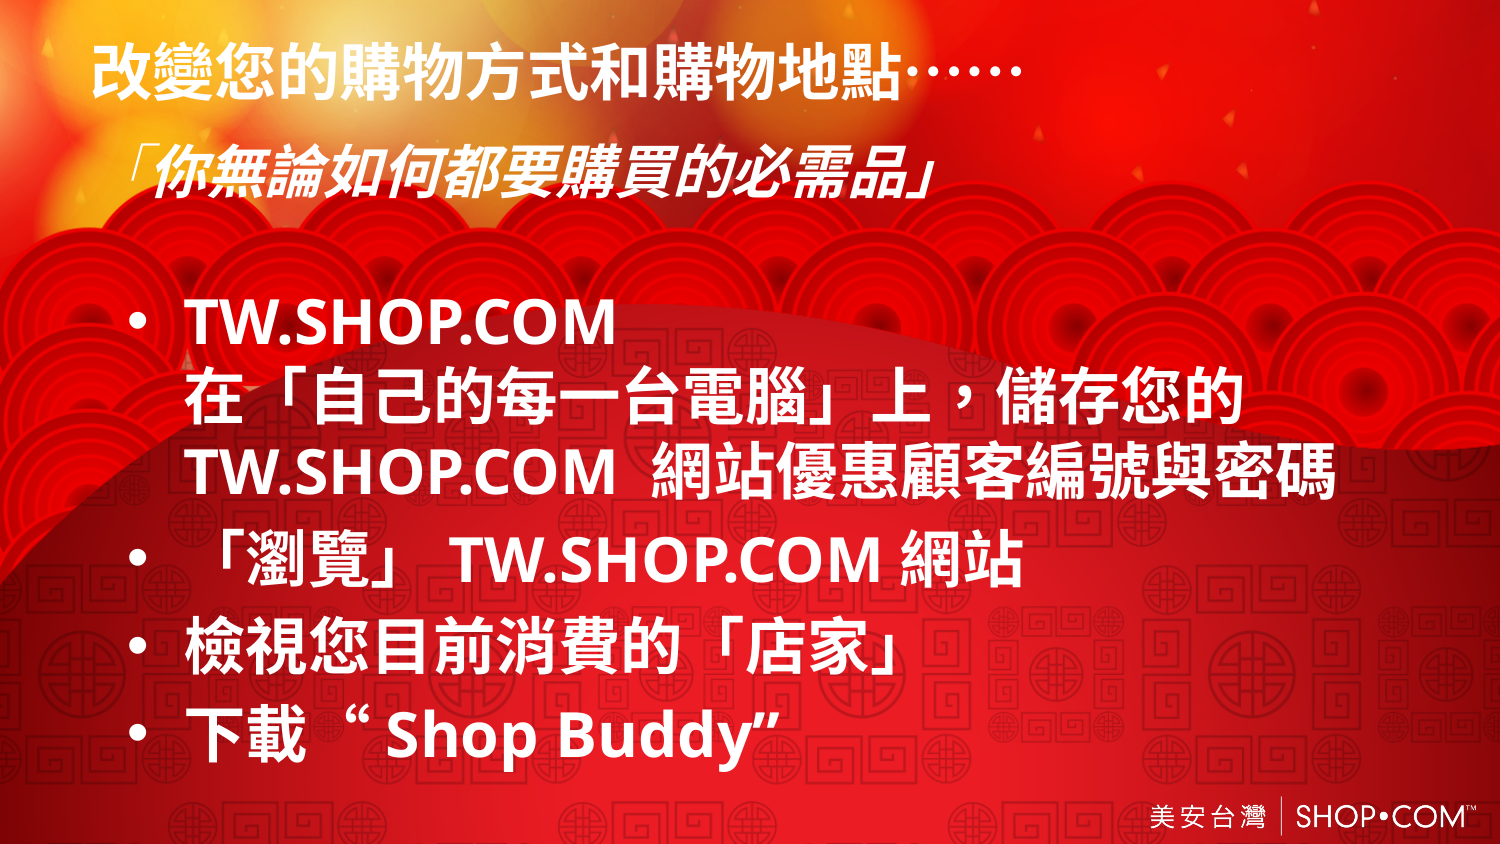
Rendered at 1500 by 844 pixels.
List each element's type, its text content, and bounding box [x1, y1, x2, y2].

text_box TW.SHOP.COM 在「自己的每一台電腦」上，儲存您的TW.SHOP.COM 網站優惠顧客編號與密碼 「瀏覽」TW.SHOP.COM網站 檢視您目前消費的「店家」 下載“Shop Buddy” [74, 274, 1425, 782]
picture [0, 0, 1500, 844]
text_box 改變您的購物方式和購物地點…… [74, 13, 1425, 76]
text_box 「你無論如何都要購買的必需品」 [74, 76, 1425, 264]
